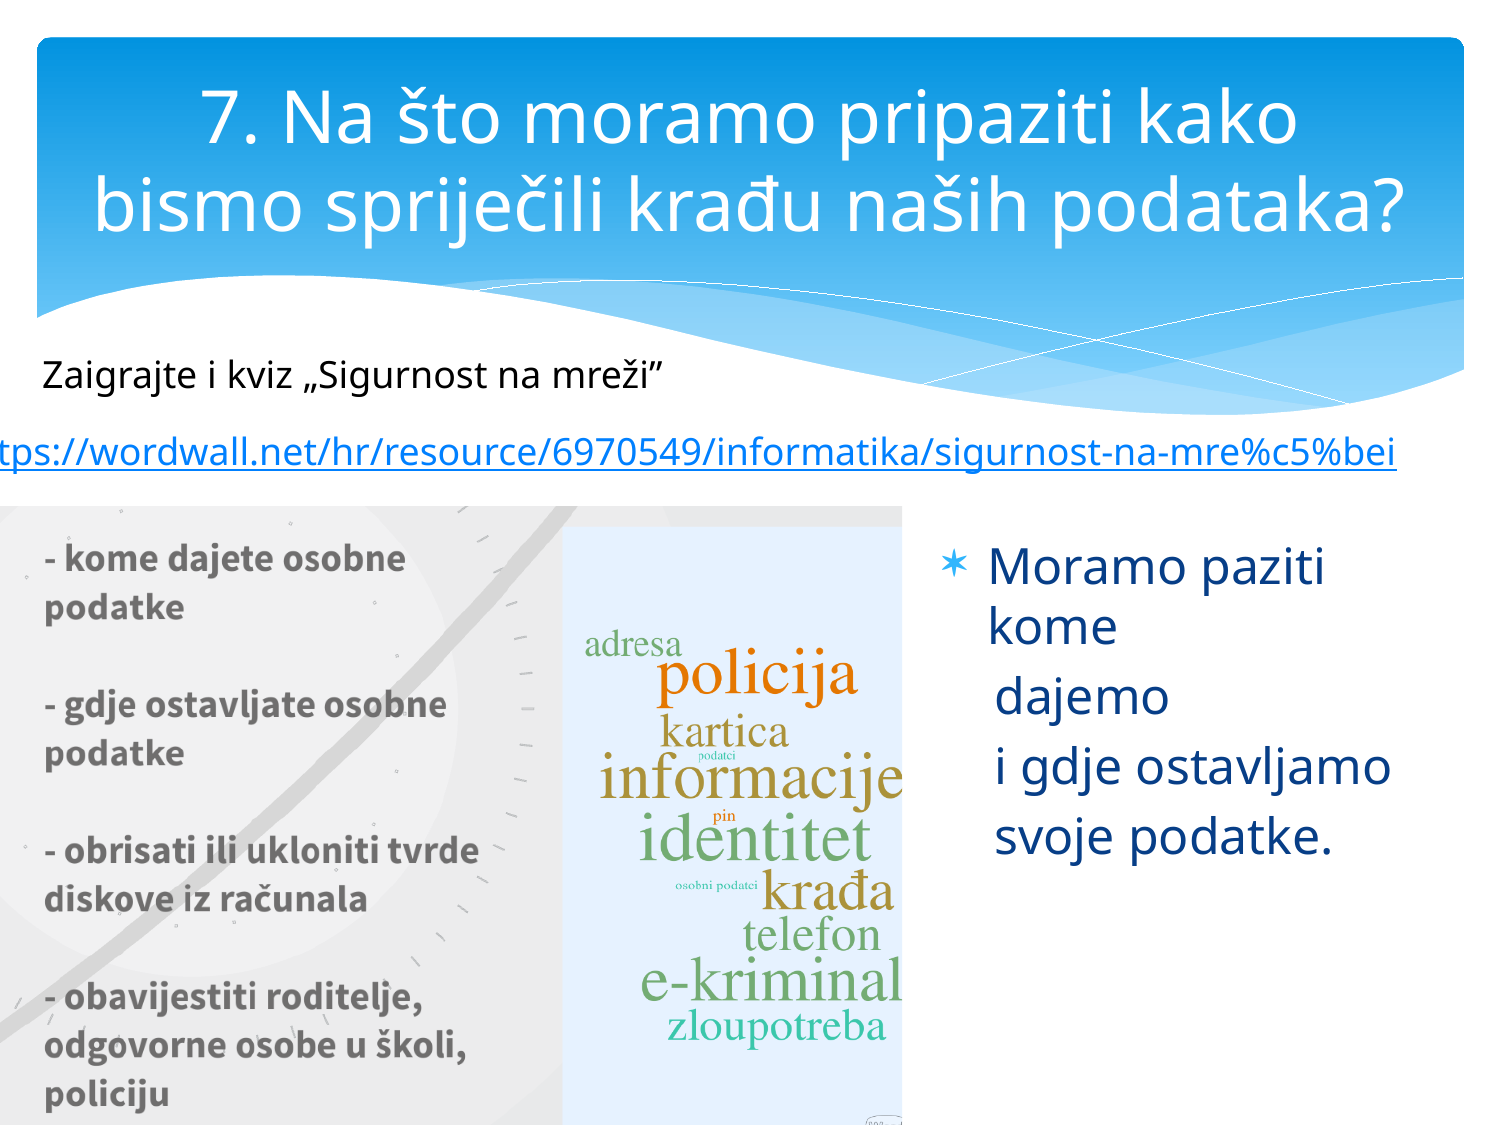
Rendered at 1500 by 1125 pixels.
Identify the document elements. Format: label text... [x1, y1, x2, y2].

text_box Zaigrajte i kviz „Sigurnost na mreži” [27, 343, 679, 403]
title 7. Na što moramo pripaziti kako bismo spriječili krađu naših podataka? [75, 55, 1425, 261]
list Moramo paziti kome dajemo i gdje ostavljamo svoje podatke. [927, 526, 1471, 953]
text_box https://wordwall.net/hr/resource/6970549/informatika/sigurnost-na-mre%c5%bei [0, 420, 1413, 532]
picture [0, 506, 903, 1125]
